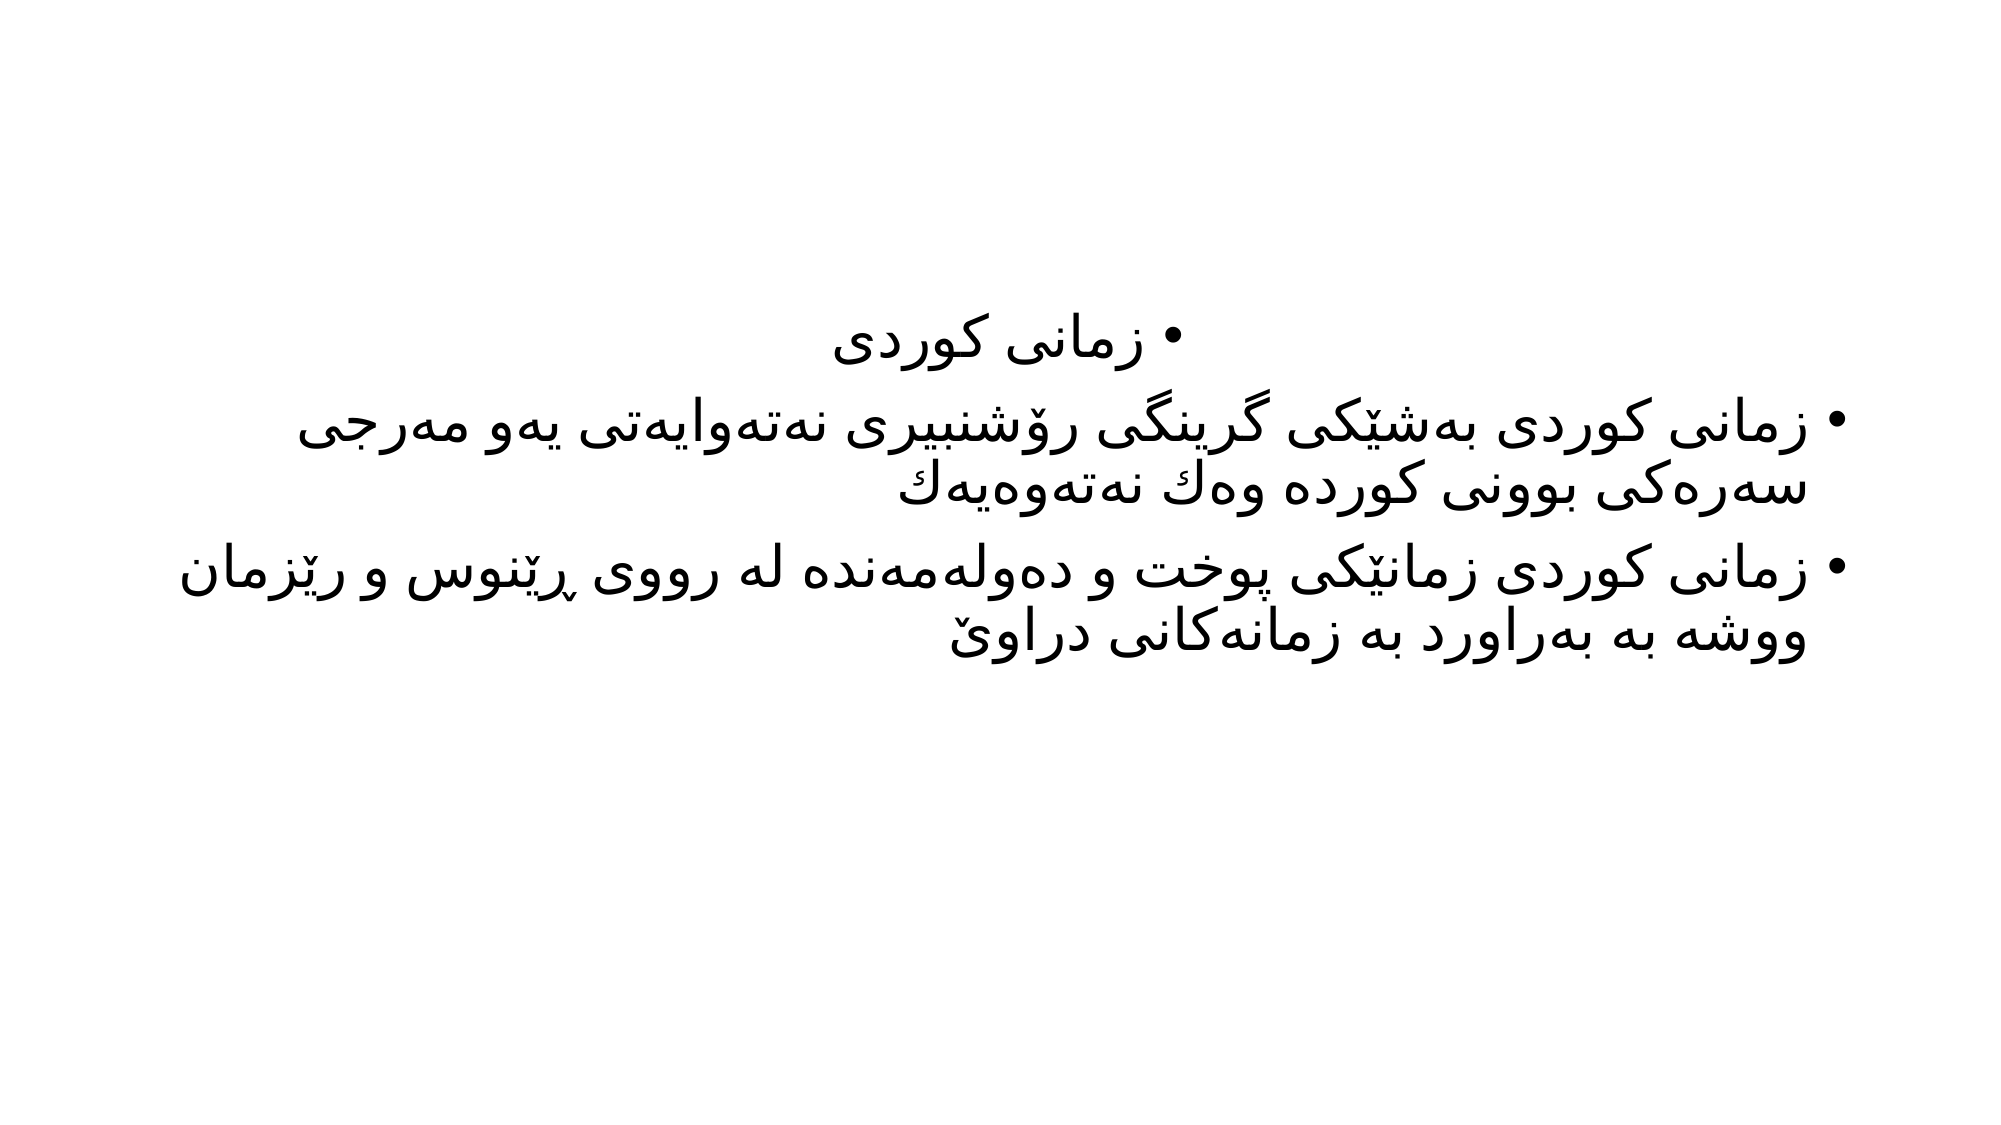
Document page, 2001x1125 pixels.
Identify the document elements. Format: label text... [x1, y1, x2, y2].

list زمانی كوردی زمانی كوردی به‌شێكی گرینگی رۆشنبیری نه‌ته‌وایه‌تی یه‌و مه‌رجی سه‌ره‌كی بوونی كورده‌ وه‌ك نه‌ته‌وه‌یه‌ك زمانی كوردی زمانێكی پوخت و ده‌وله‌مه‌نده‌ له‌ رووی ڕێنوس و رێزمان ووشه‌ به‌ به‌راورد به‌ زمانه‌كانی دراوێ [137, 299, 1863, 1014]
